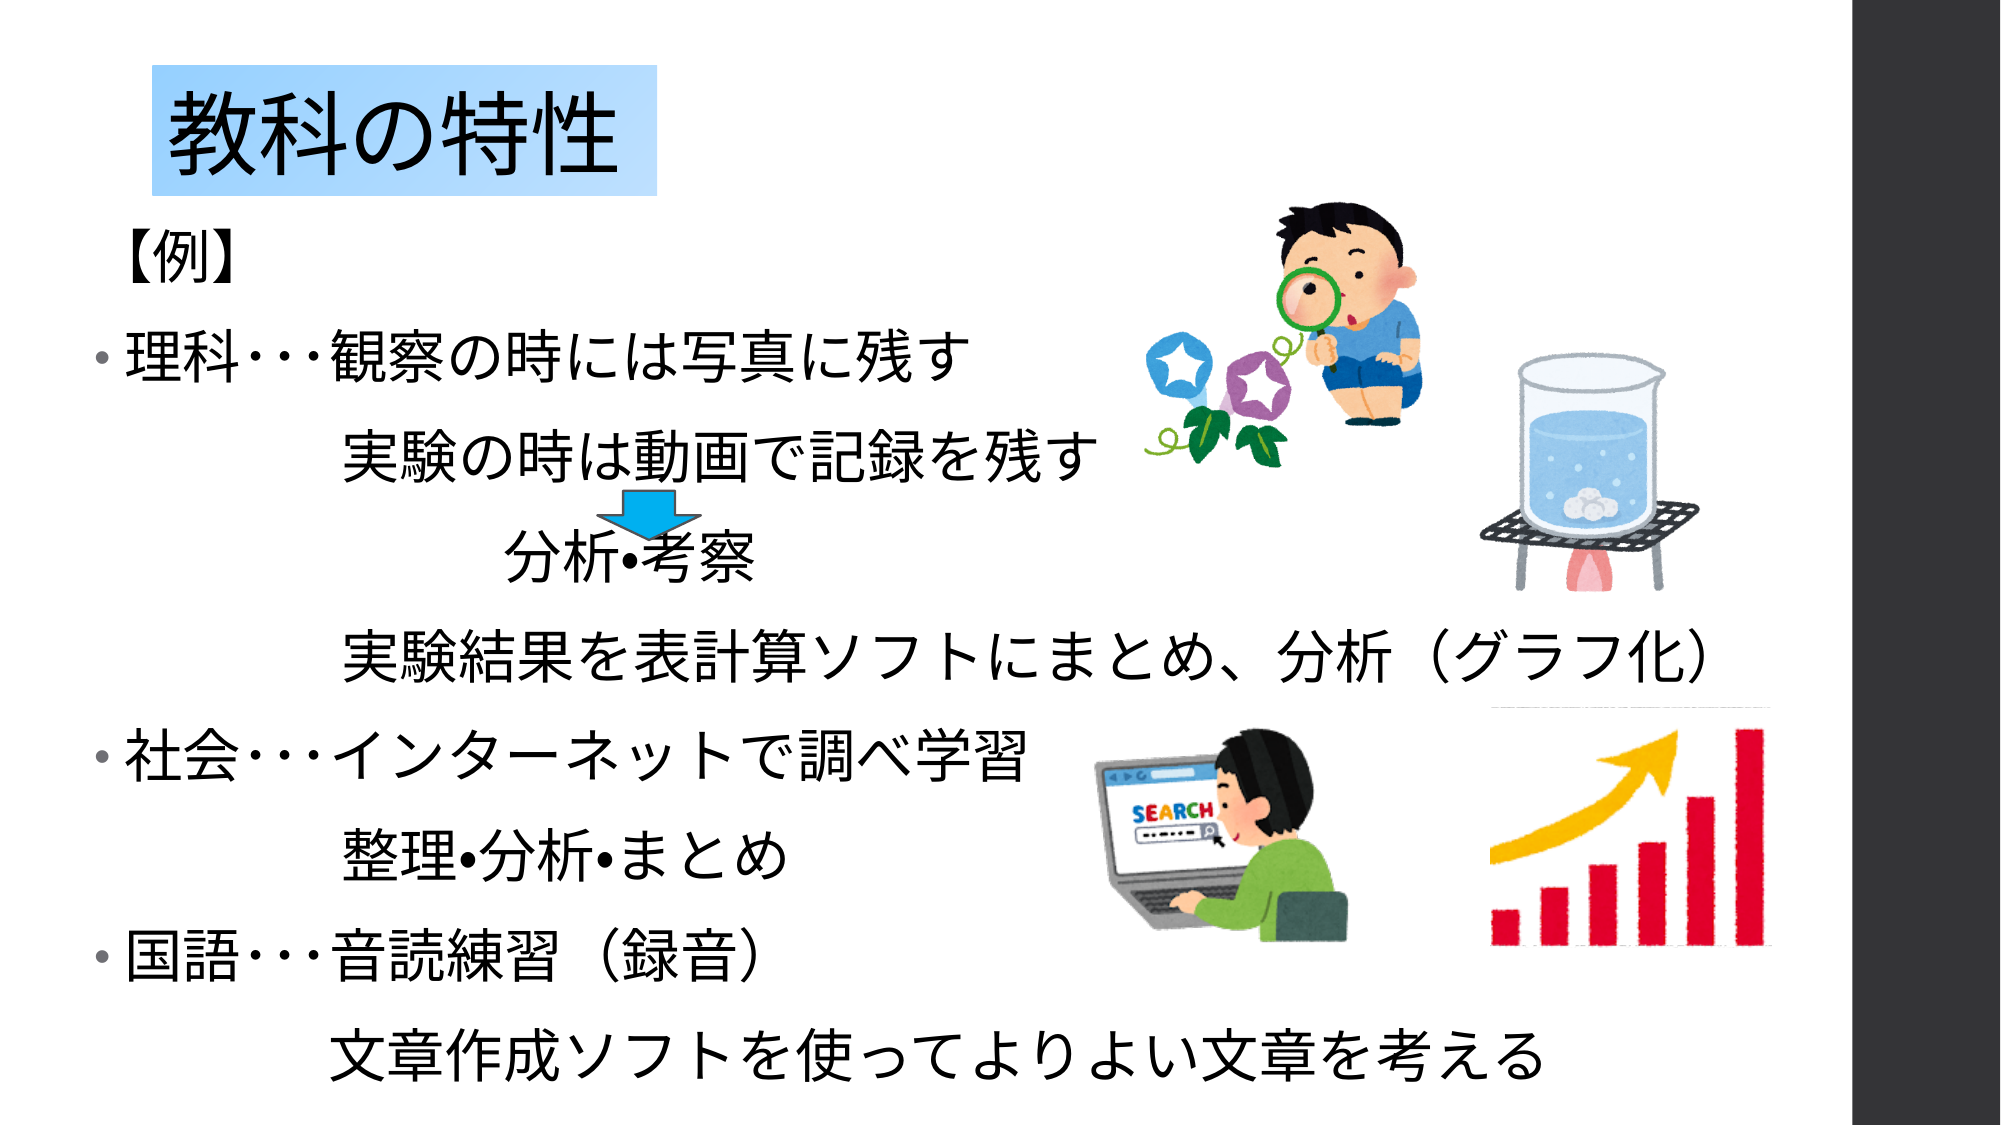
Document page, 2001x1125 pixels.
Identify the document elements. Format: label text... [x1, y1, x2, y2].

picture [1489, 686, 1772, 969]
list 【例】 理科･･･観察の時には写真に残す 実験の時は動画で記録を残す 分析・考察 実験結果を表計算ソフトにまとめ、分析（グラフ化） 社会･･･インターネットで調べ学習 整理・分析・まとめ 国語･･･音読練習（録音） 文章作成ソフトを使ってよりよい文章を考える [79, 218, 1858, 1125]
text_box [596, 489, 703, 542]
title 教科の特性 [152, 65, 658, 196]
picture [1465, 346, 1717, 597]
picture [1135, 195, 1445, 472]
picture [1092, 686, 1351, 945]
